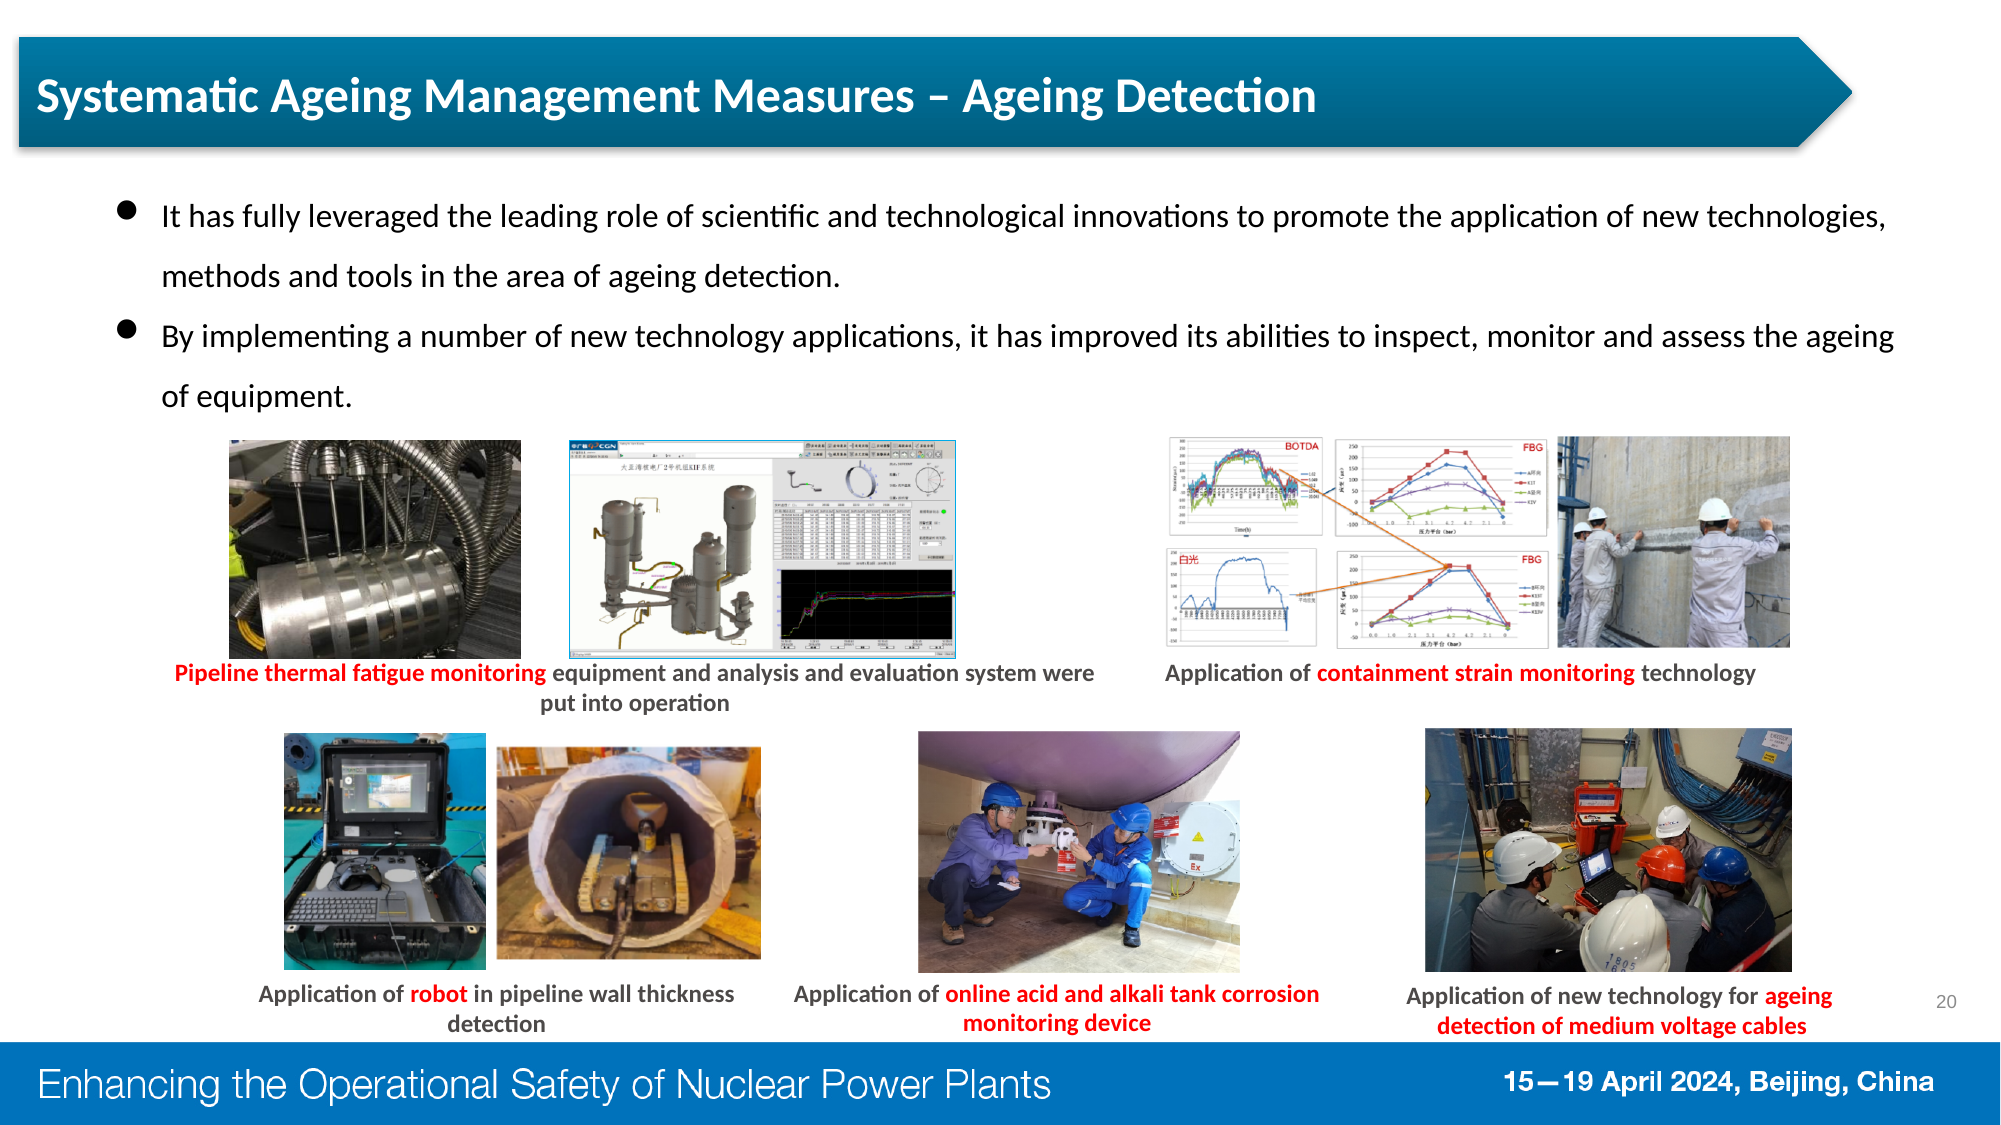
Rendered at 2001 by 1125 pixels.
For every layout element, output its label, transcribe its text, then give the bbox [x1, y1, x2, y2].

picture [0, 0, 2001, 1125]
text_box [147, 436, 1906, 1048]
text_box It has fully leveraged the leading role of scientific and technological innovations to promote the application of new technologies, methods and tools in the area of ageing detection. By implementing a number of new technology applications, it has improved its abilities to inspect, monitor and assess the ageing of equipment. [99, 166, 1928, 422]
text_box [18, 37, 1853, 148]
